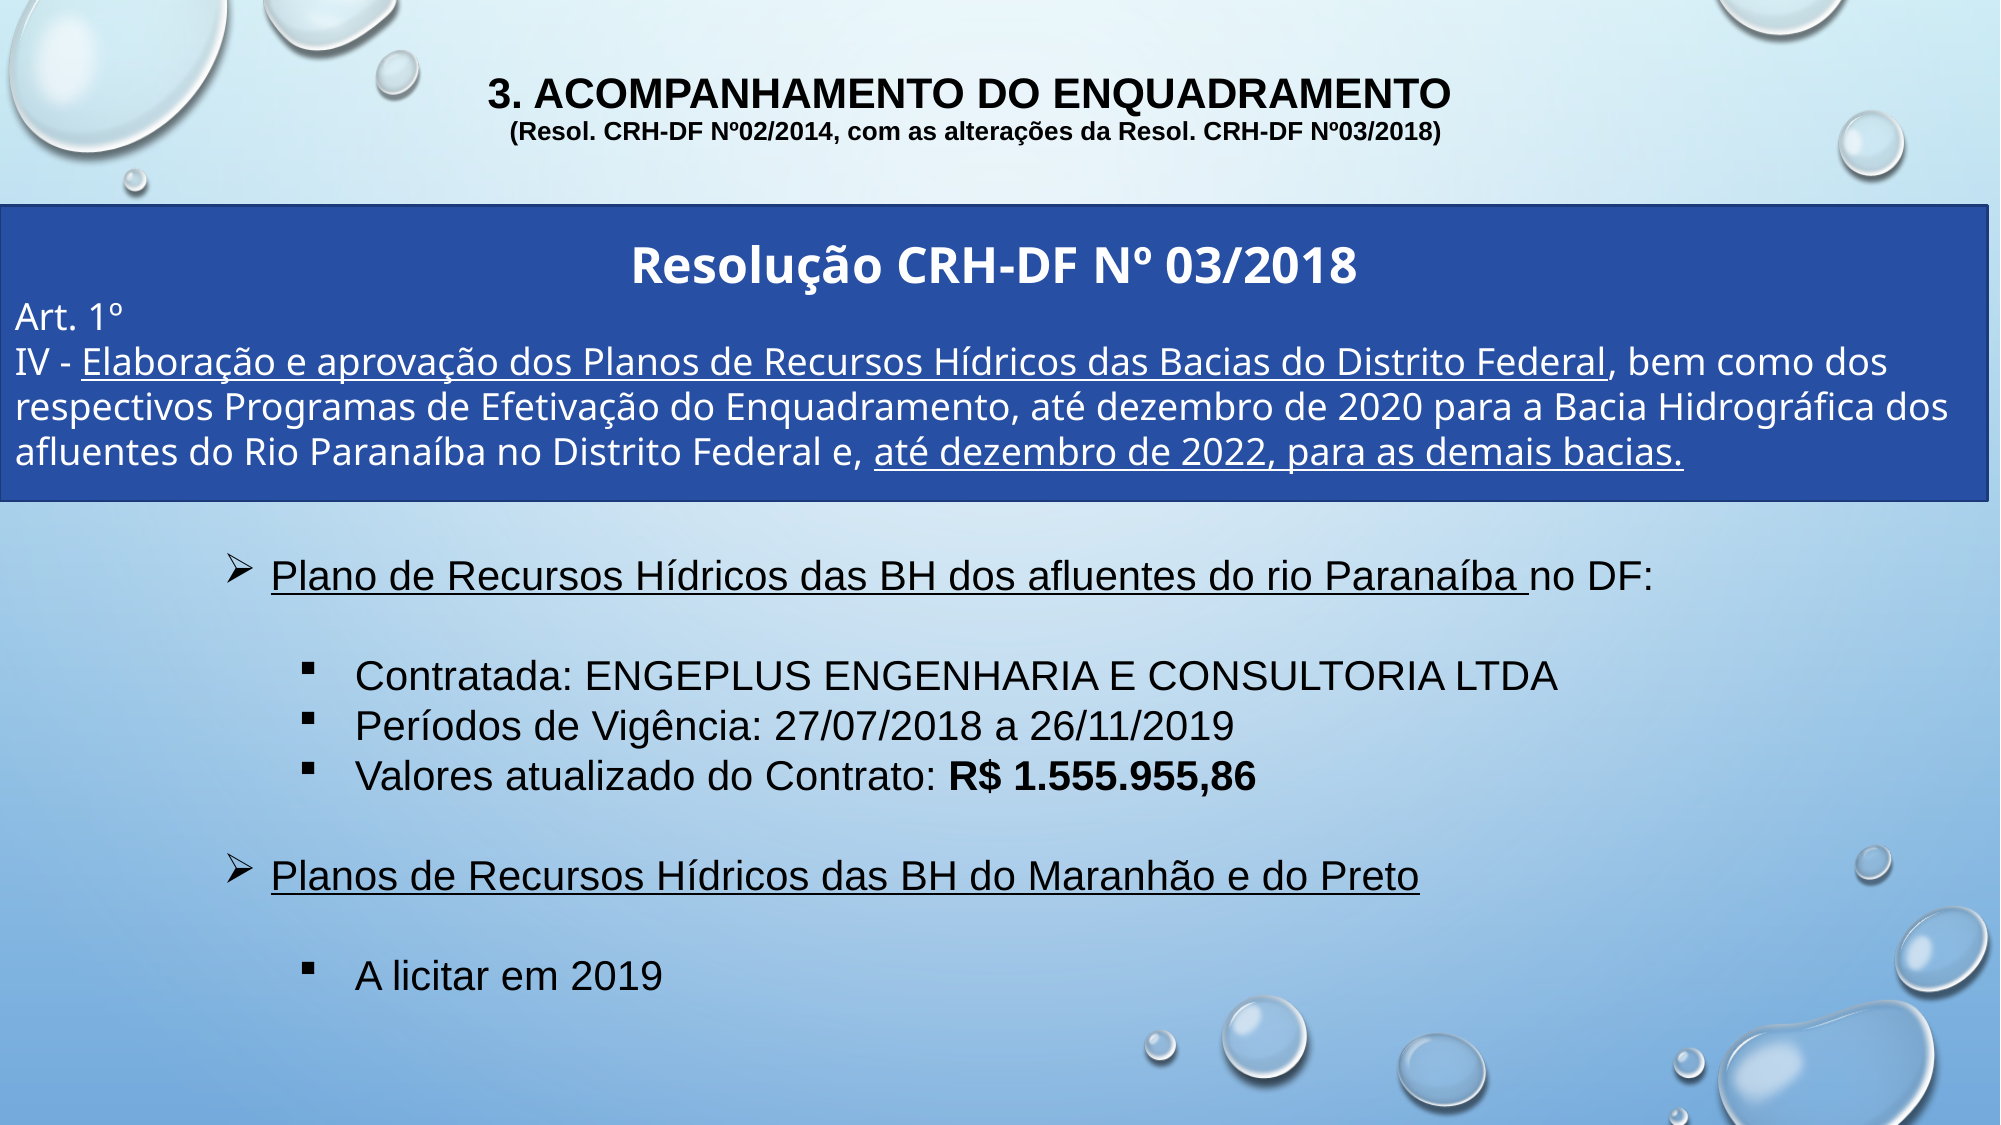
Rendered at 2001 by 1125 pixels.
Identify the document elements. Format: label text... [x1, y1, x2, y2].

picture [0, 0, 2000, 1125]
text_box Plano de Recursos Hídricos das BH dos afluentes do rio Paranaíba no DF: Contratada: ENGEPLUS ENGENHARIA E CONSULTORIA LTDA Períodos de Vigência: 27/07/2018 a 26/11/2019 Valores atualizado do Contrato: R$ 1.555.955,86 Planos de Recursos Hídricos das BH do Maranhão e do Preto A licitar em 2019 [208, 541, 1792, 1057]
text_box Resolução CRH-DF Nº 03/2018 Art. 1º IV - Elaboração e aprovação dos Planos de Recursos Hídricos das Bacias do Distrito Federal, bem como dos respectivos Programas de Efetivação do Enquadramento, até dezembro de 2020 para a Bacia Hidrográfica dos afluentes do Rio Paranaíba no Distrito Federal e, até dezembro de 2022, para as demais bacias. [0, 204, 1989, 502]
title 3. ACOMPANHAMENTO DO ENQUADRAMENTO (Resol. CRH-DF Nº02/2014, com as alterações da Resol. CRH-DF Nº03/2018) [126, 63, 1827, 204]
